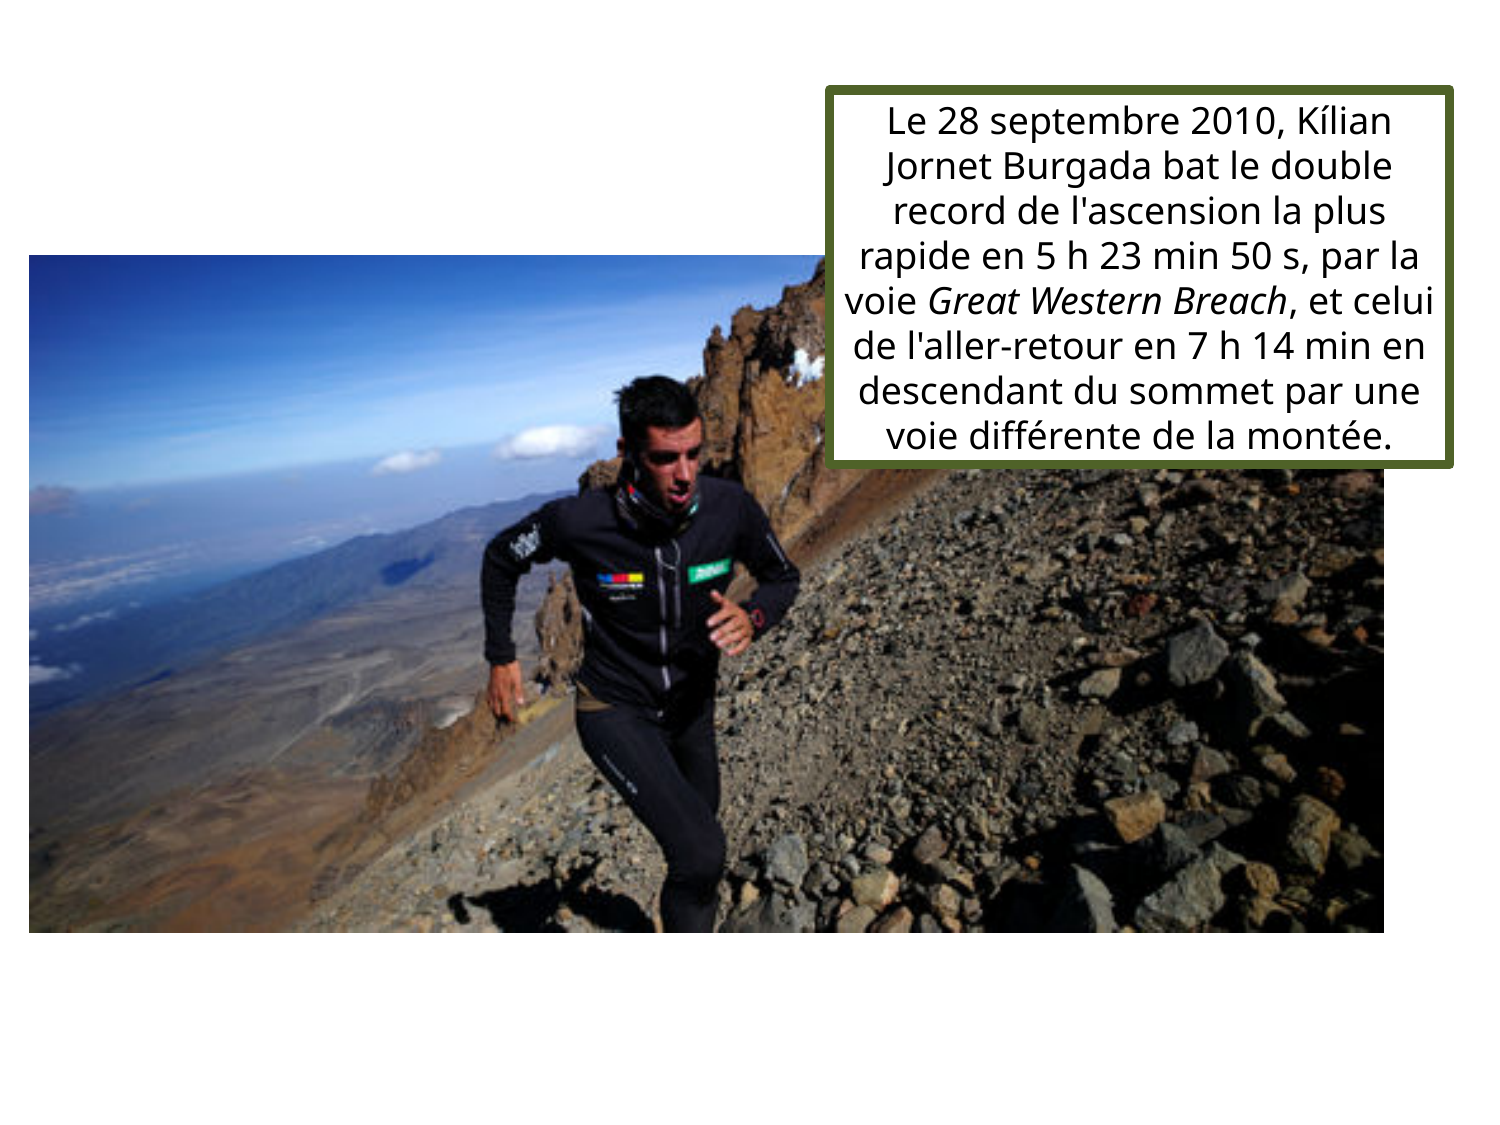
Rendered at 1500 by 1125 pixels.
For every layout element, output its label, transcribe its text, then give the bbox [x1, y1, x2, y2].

picture [29, 255, 1384, 933]
text_box Le 28 septembre 2010, Kílian Jornet Burgada bat le double record de l'ascension la plus rapide en 5 h 23 min 50 s, par la voie Great Western Breach, et celui de l'aller-retour en 7 h 14 min en descendant du sommet par une voie différente de la montée. [828, 88, 1452, 467]
